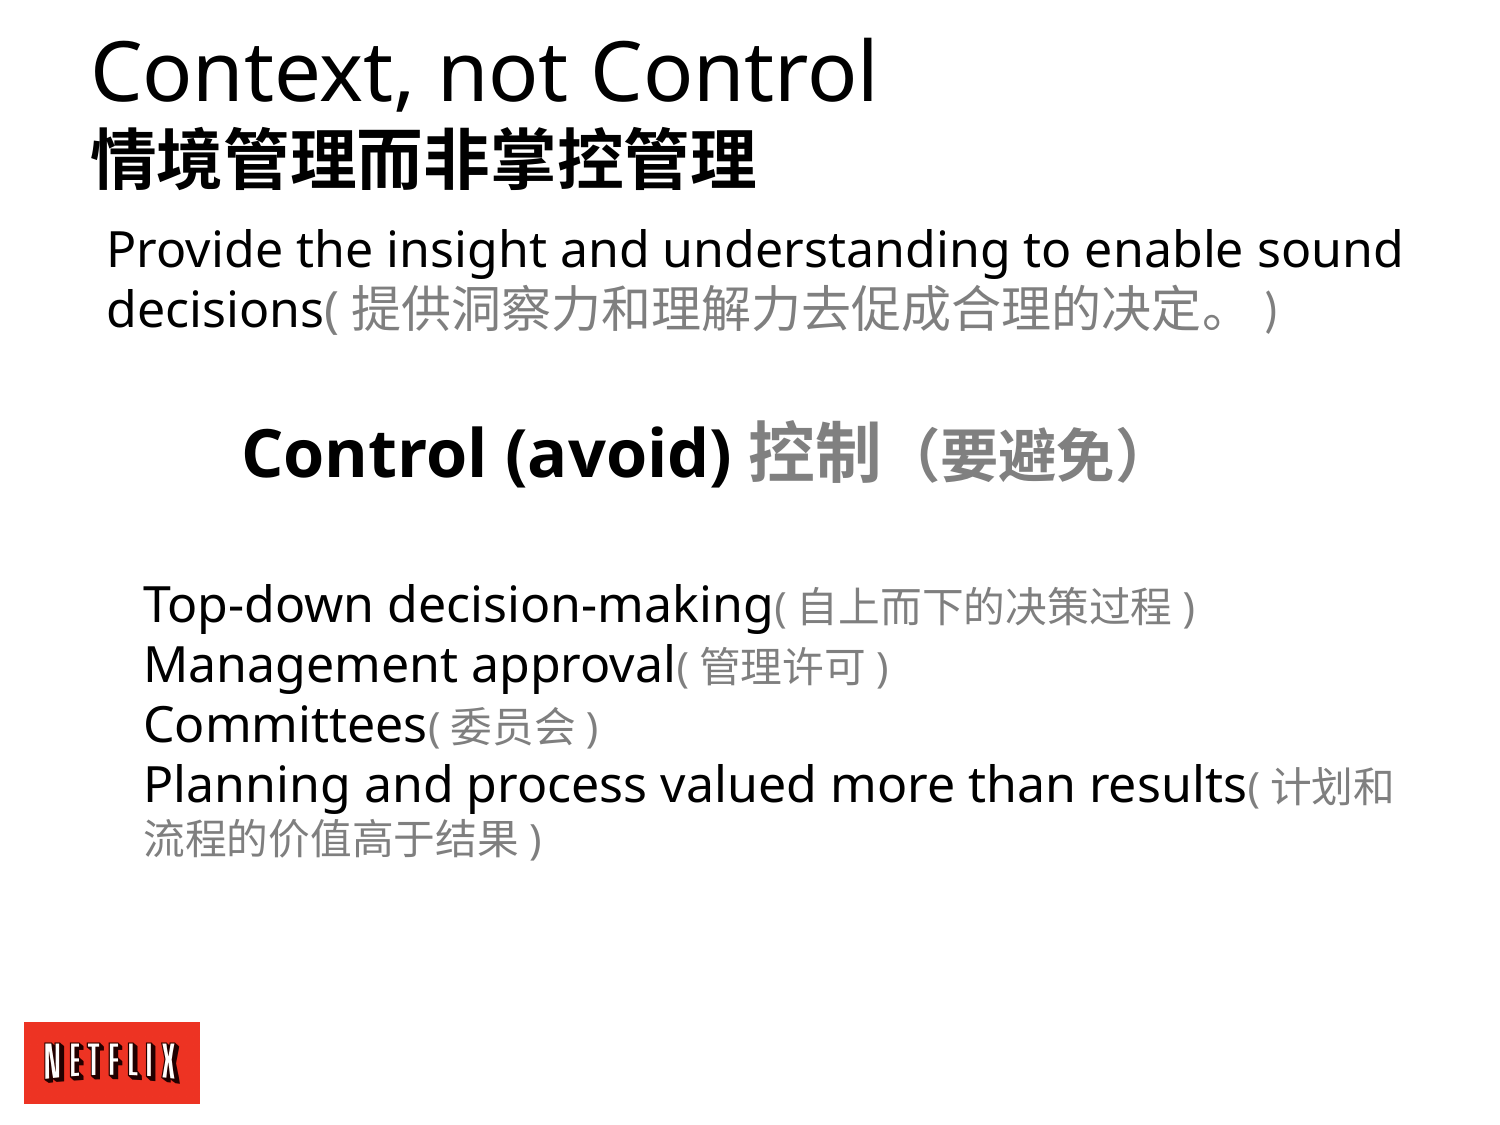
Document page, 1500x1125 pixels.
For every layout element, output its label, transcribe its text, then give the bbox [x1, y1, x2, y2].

picture [24, 1022, 200, 1104]
list Control (avoid)控制（要避免） [226, 393, 1335, 493]
title Context, not Control 情境管理而非掌控管理 [75, 14, 1425, 202]
list Top-down decision-making(自上而下的决策过程) Management approval(管理许可) Committees(委员会) Planning and process valued more than results(计划和流程的价值高于结果) [128, 493, 1450, 1002]
text_box Provide the insight and understanding to enable sound decisions(提供洞察力和理解力去促成合理的决定。) [91, 210, 1450, 390]
